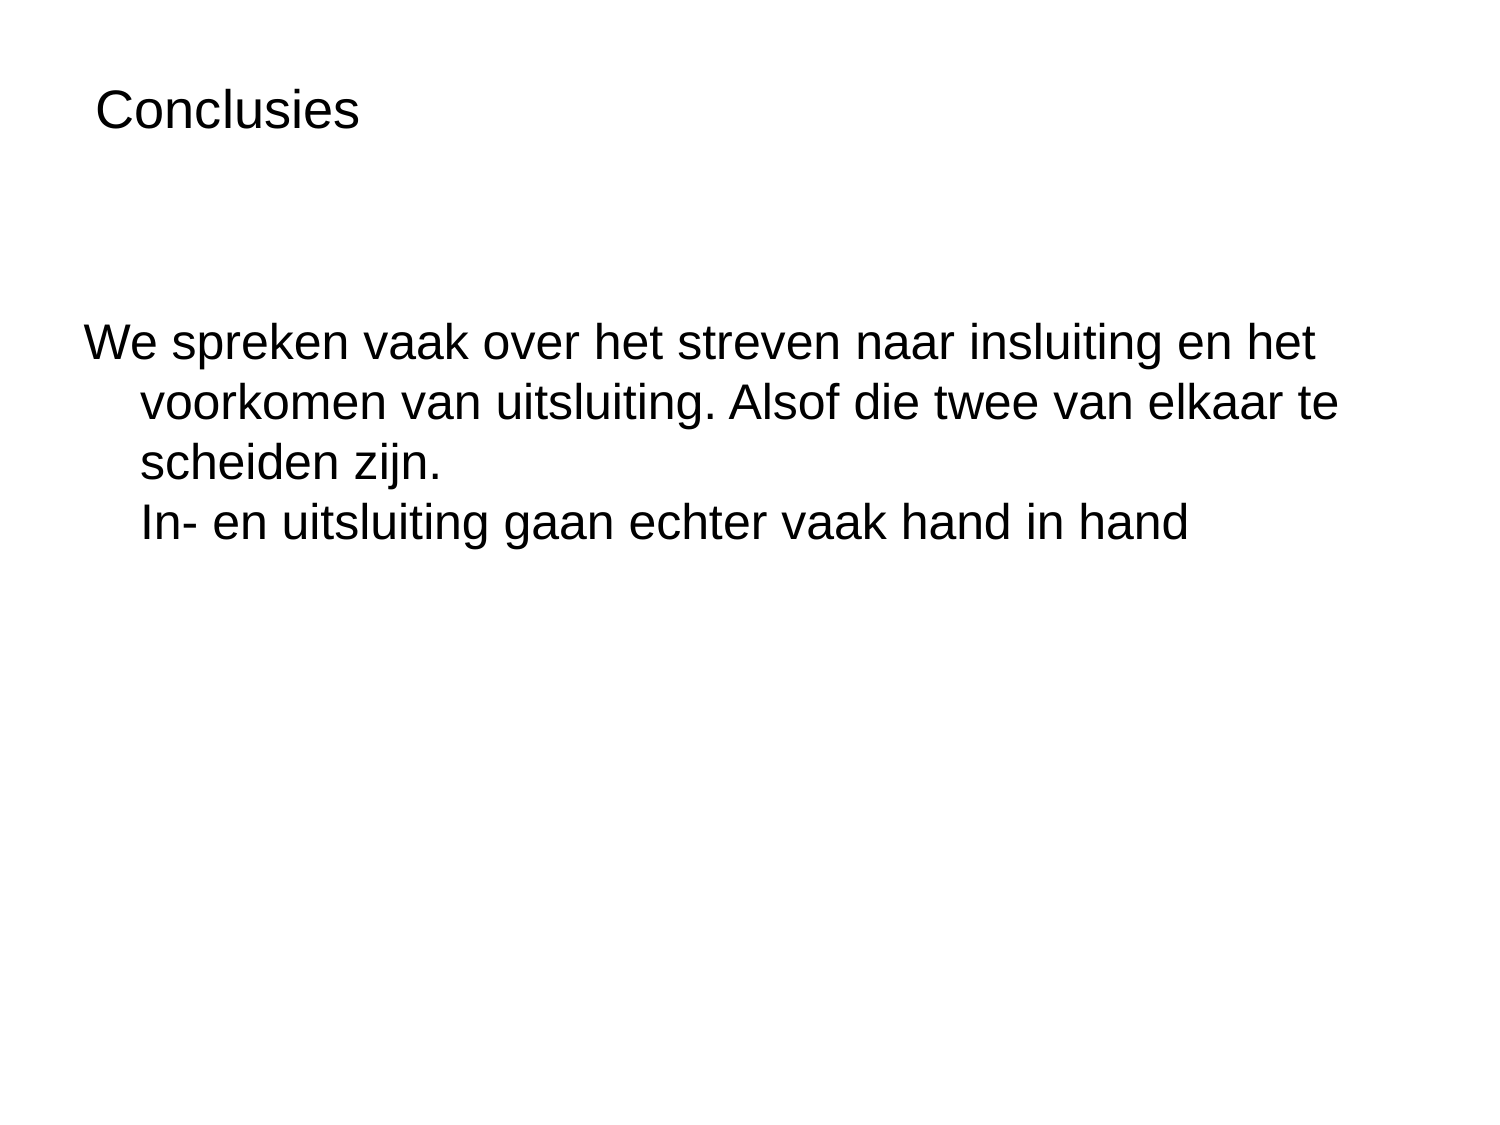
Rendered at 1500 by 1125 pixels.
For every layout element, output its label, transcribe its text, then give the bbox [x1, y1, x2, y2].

text_box We spreken vaak over het streven naar insluiting en het voorkomen van uitsluiting. Alsof die twee van elkaar te scheiden zijn. In- en uitsluiting gaan echter vaak hand in hand [69, 302, 1467, 974]
text_box Conclusies [80, 37, 1466, 176]
